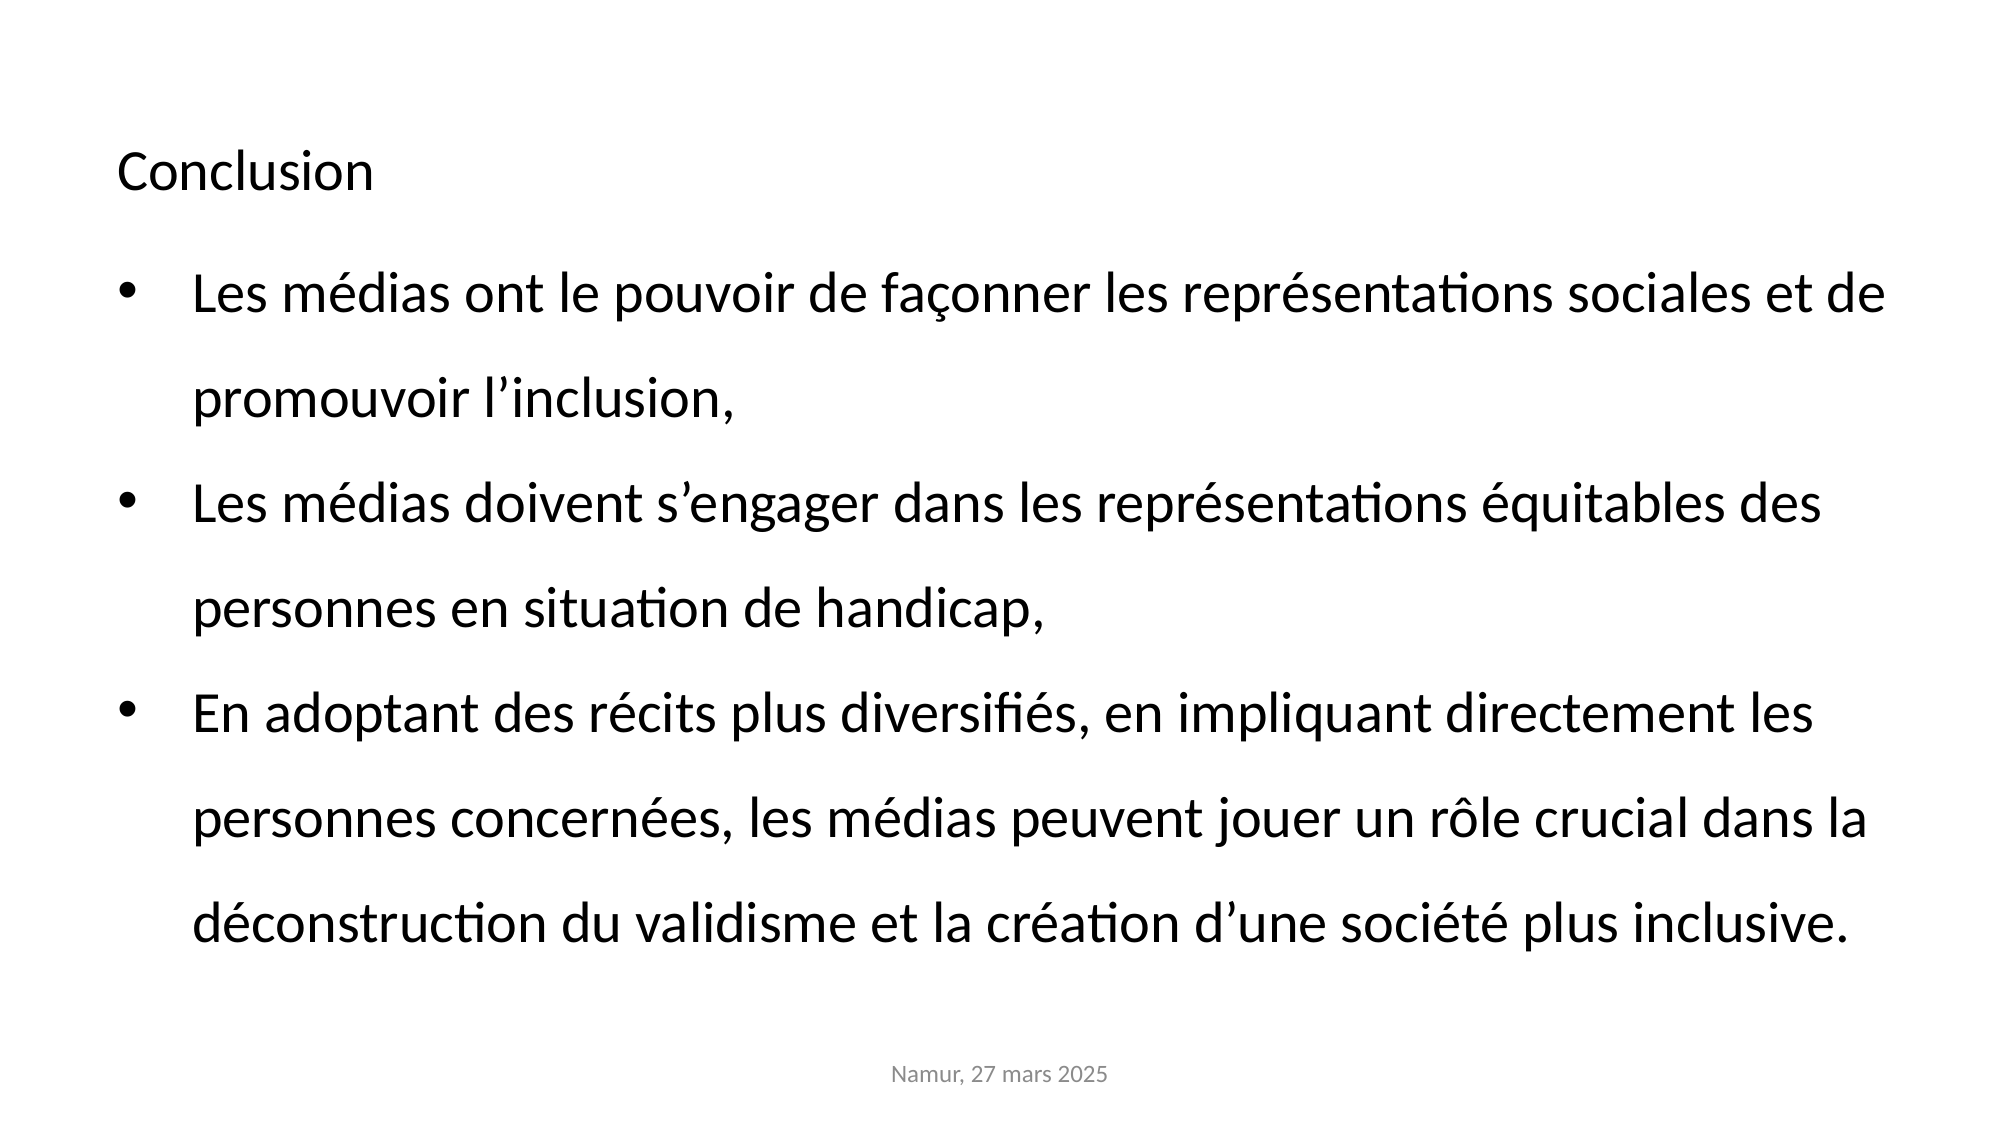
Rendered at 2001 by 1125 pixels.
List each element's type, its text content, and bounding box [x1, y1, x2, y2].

footer Namur, 27 mars 2025 [662, 1042, 1338, 1103]
text_box Conclusion Les médias ont le pouvoir de façonner les représentations sociales et de promouvoir l’inclusion, Les médias doivent s’engager dans les représentations équitables des personnes en situation de handicap, En adoptant des récits plus diversifiés, en impliquant directement les personnes concernées, les médias peuvent jouer un rôle crucial dans la déconstruction du validisme et la création d’une société plus inclusive. [102, 120, 1925, 962]
